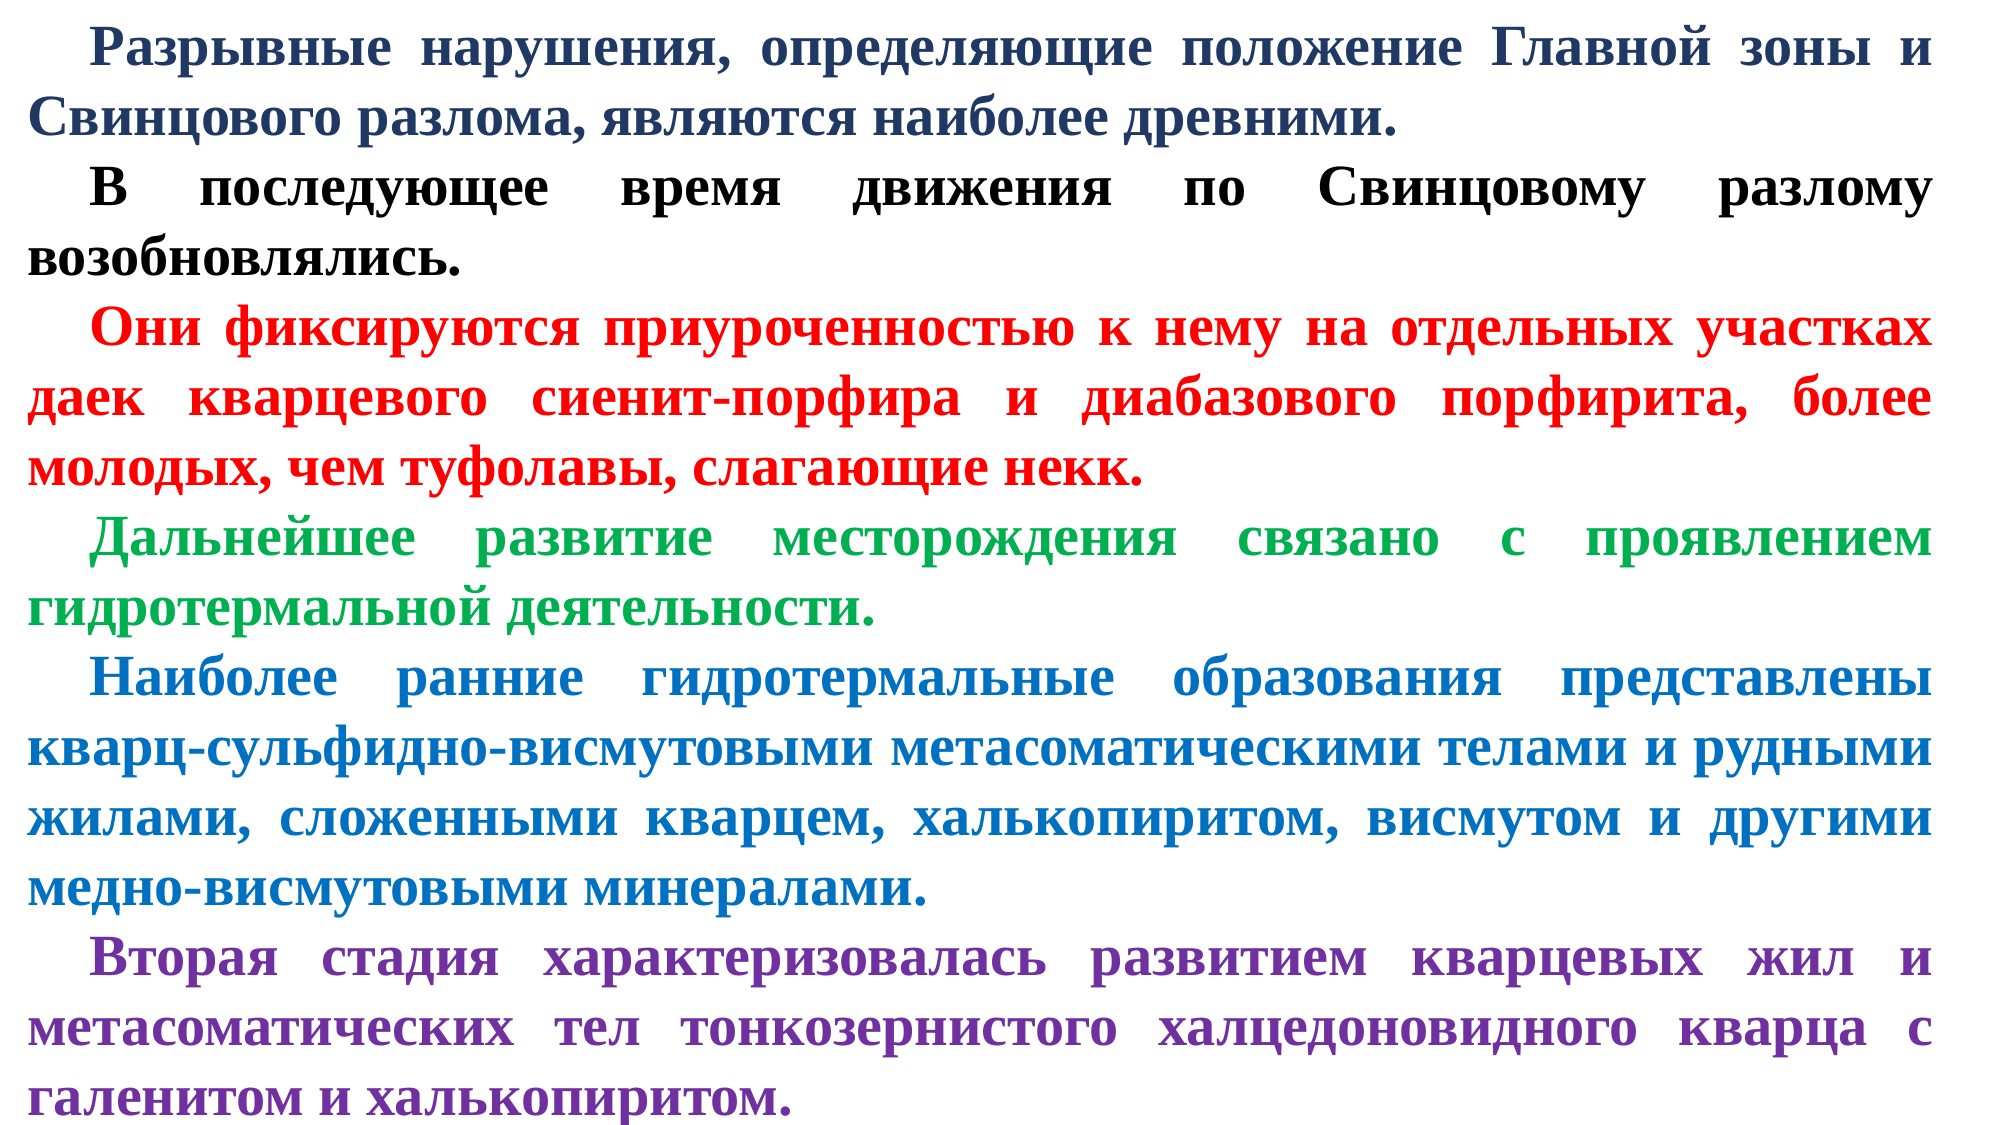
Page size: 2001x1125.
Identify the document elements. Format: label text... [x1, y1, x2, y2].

text_box Разрывные нарушения, определяющие положение Главной зоны и Свинцового разлома, являются наиболее древними. В последующее время движения по Свинцовому разлому возобновлялись. Они фиксируются приуроченностью к нему на отдельных участках даек кварцевого сиенит-порфира и диабазового порфирита, более молодых, чем туфолавы, слагающие некк. Дальнейшее развитие месторождения связано с проявлением гидротермальной деятельности. Наиболее ранние гидротермальные образования представлены кварц-сульфидно-висмутовыми метасоматическими телами и рудными жилами, сложенными кварцем, халькопиритом, висмутом и другими медно-висмутовыми минералами. Вторая стадия характеризовалась развитием кварцевых жил и метасоматических тел тонкозернистого халцедоновидного кварца с галенитом и халькопиритом. [0, 0, 1949, 1125]
